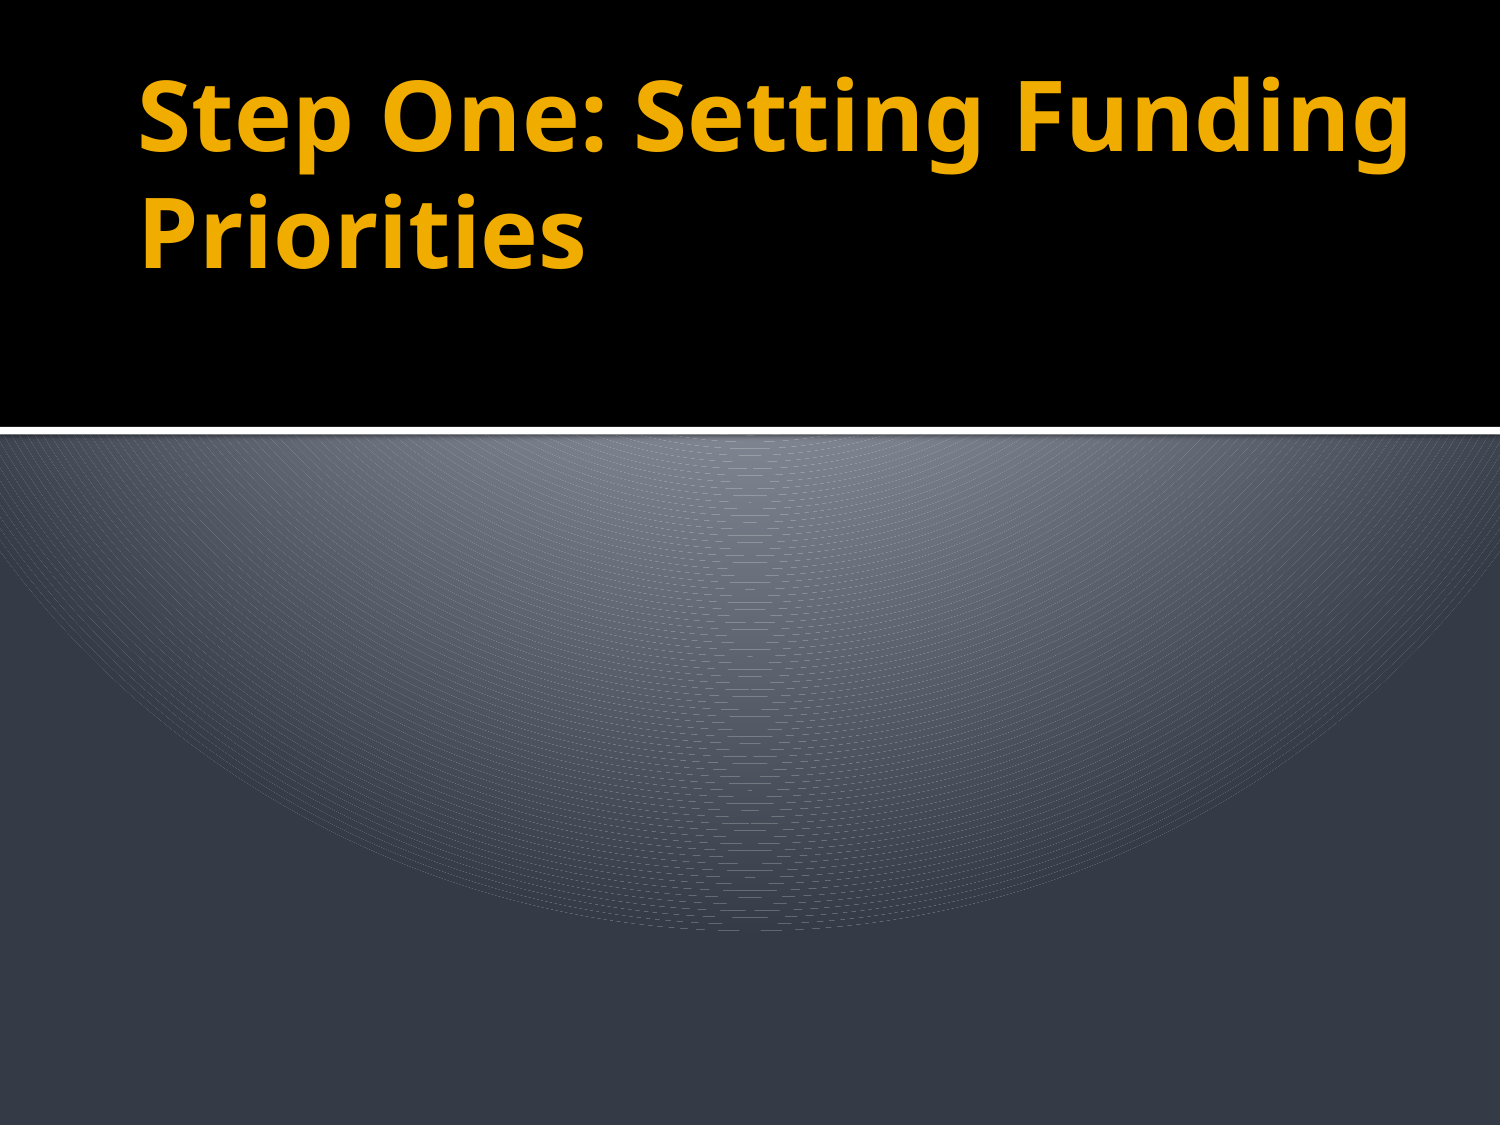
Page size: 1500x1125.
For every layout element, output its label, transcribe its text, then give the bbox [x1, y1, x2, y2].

title Step One: Setting Funding Priorities [123, 19, 1438, 288]
